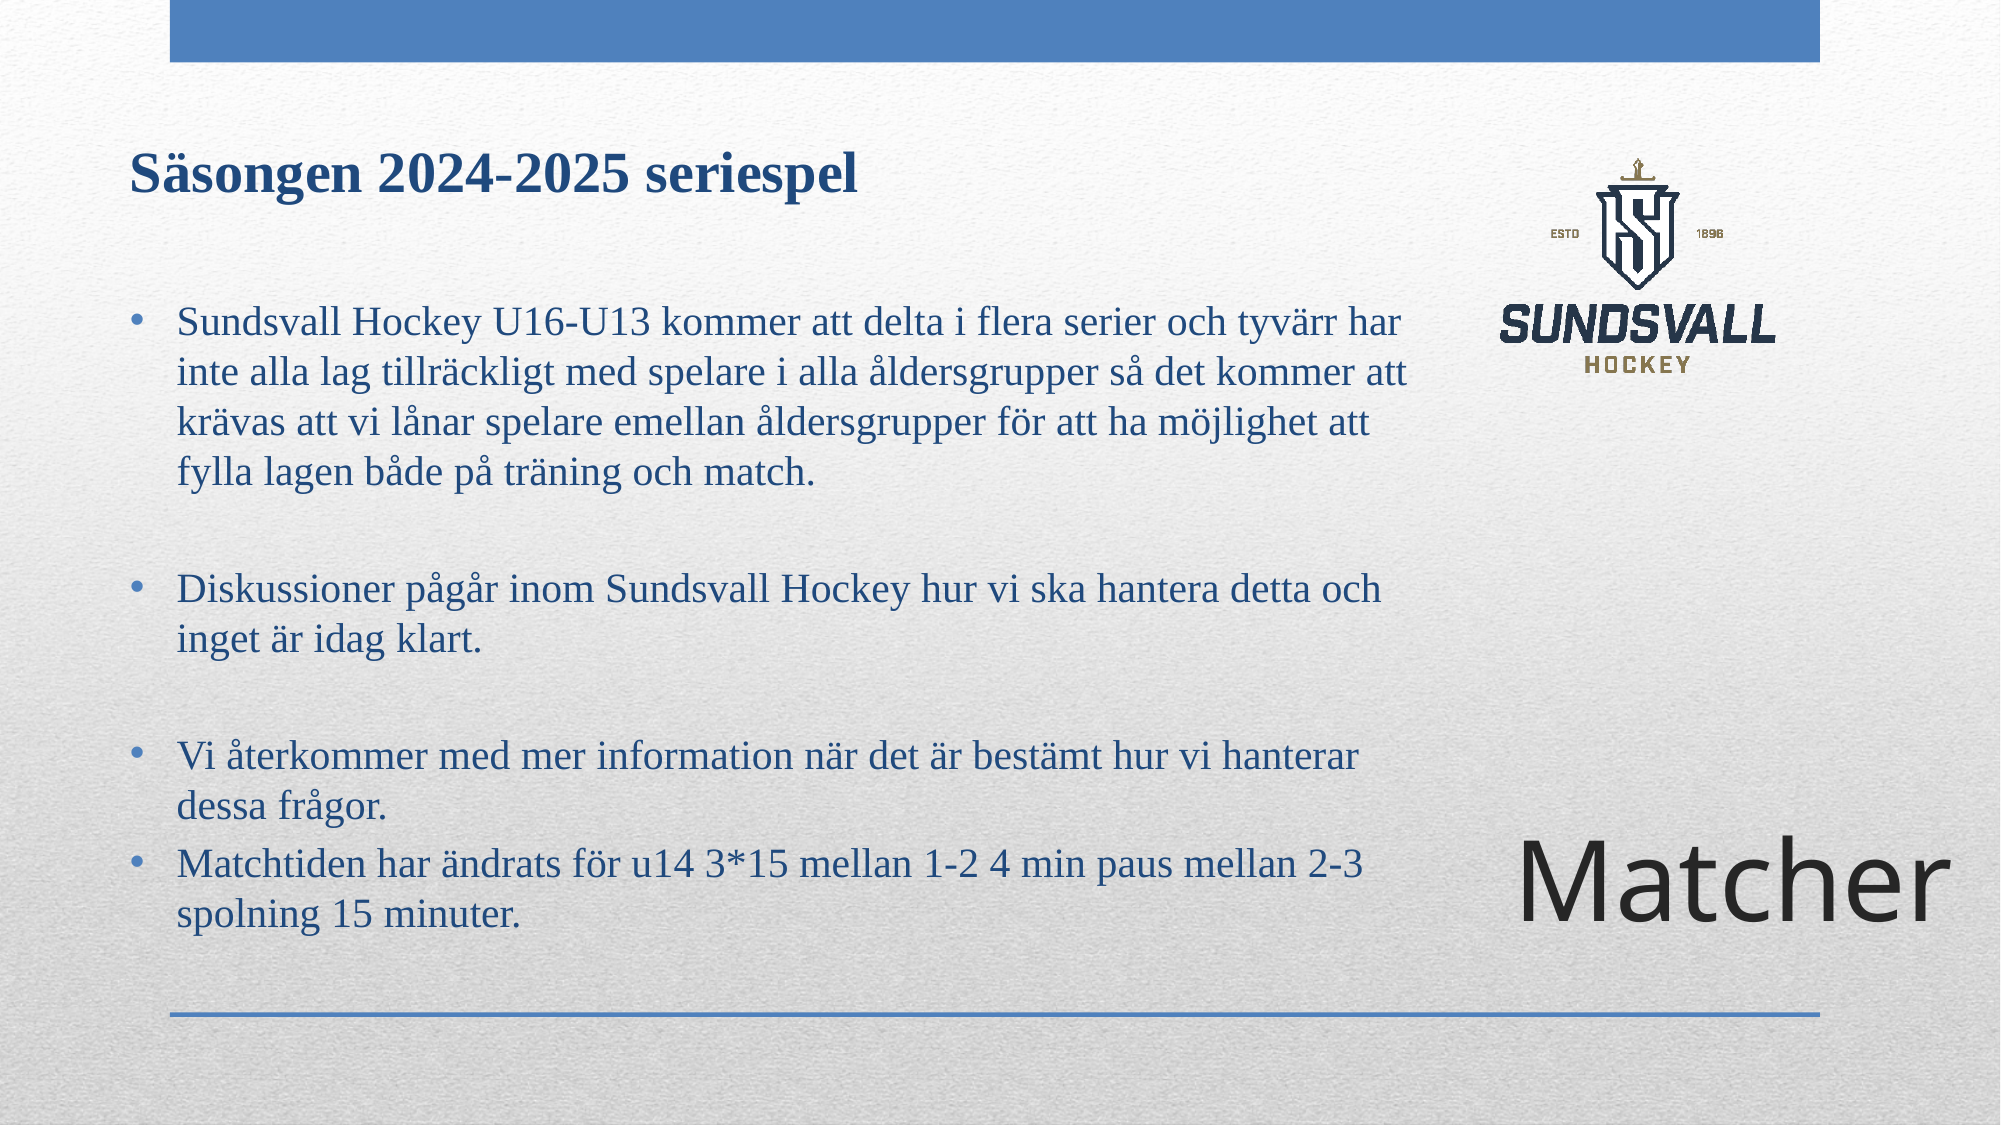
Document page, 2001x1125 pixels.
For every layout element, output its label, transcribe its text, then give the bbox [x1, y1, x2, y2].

list [1427, 487, 2000, 986]
picture [1247, 83, 2000, 476]
text_box Säsongen 2024-2025 seriespel Sundsvall Hockey U16-U13 kommer att delta i flera serier och tyvärr har inte alla lag tillräckligt med spelare i alla åldersgrupper så det kommer att krävas att vi lånar spelare emellan åldersgrupper för att ha möjlighet att fylla lagen både på träning och match. Diskussioner pågår inom Sundsvall Hockey hur vi ska hantera detta och inget är idag klart. Vi återkommer med mer information när det är bestämt hur vi hanterar dessa frågor. Matchtiden har ändrats för u14 3*15 mellan 1-2 4 min paus mellan 2-3 spolning 15 minuter. [115, 126, 1427, 1002]
